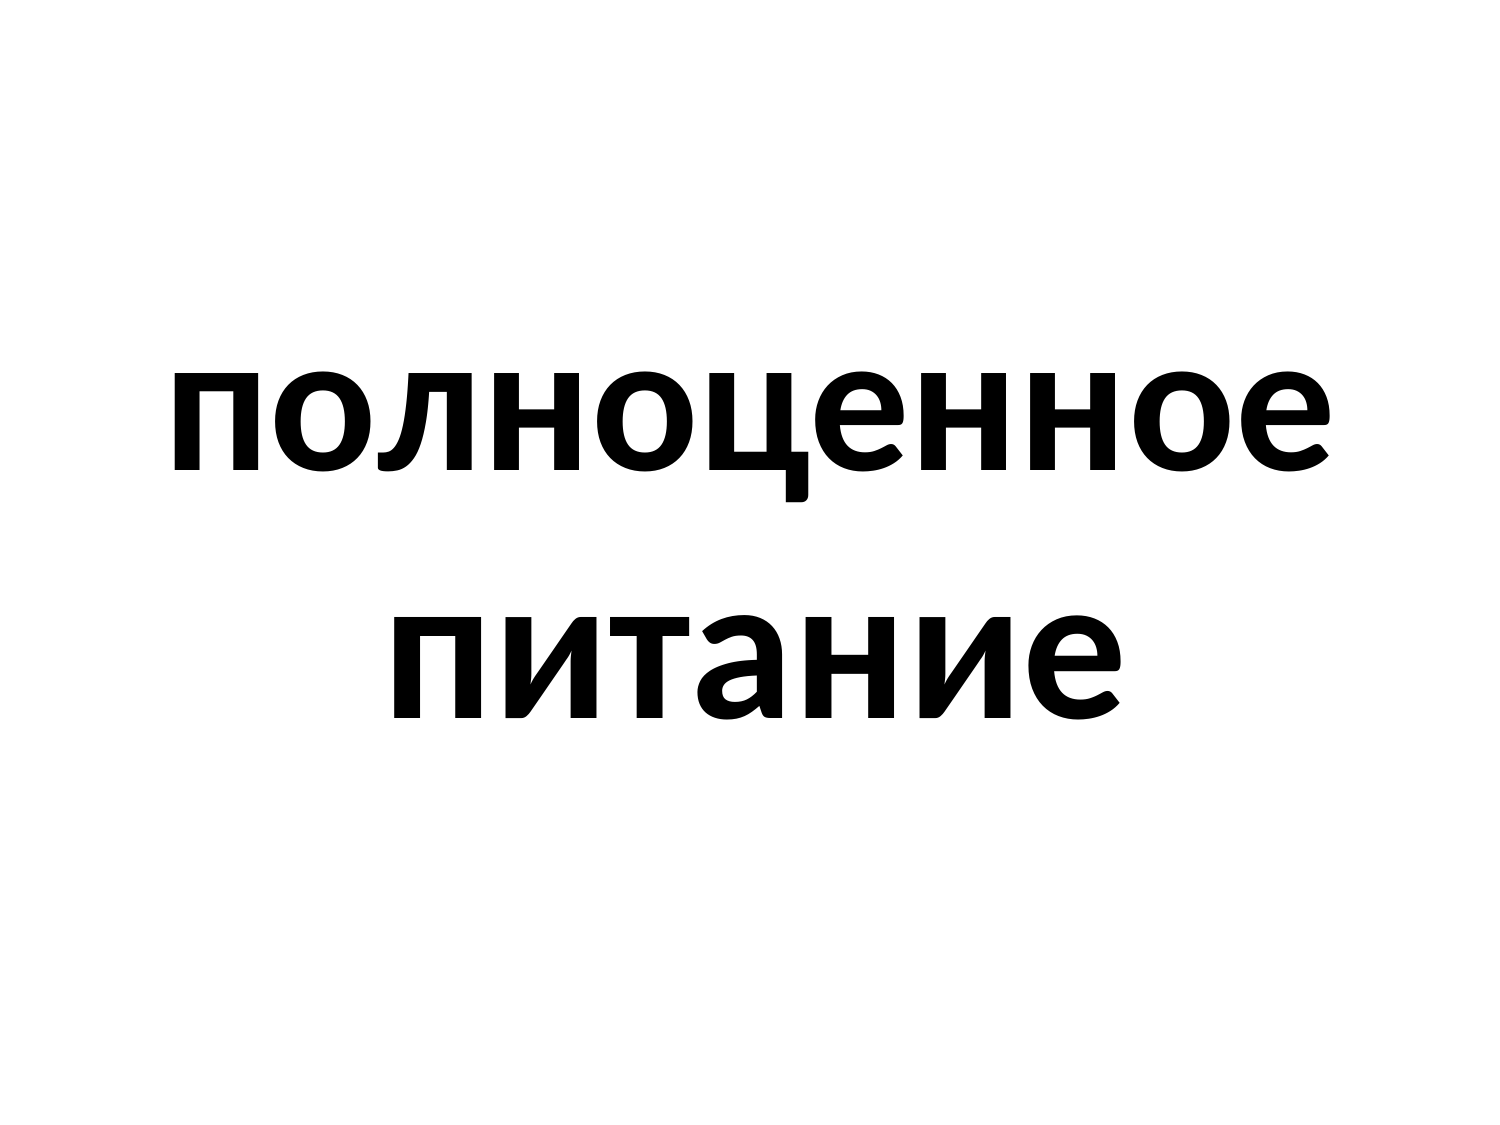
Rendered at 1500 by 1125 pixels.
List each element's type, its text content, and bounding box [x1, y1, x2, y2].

list полноценное питание [75, 262, 1425, 1005]
